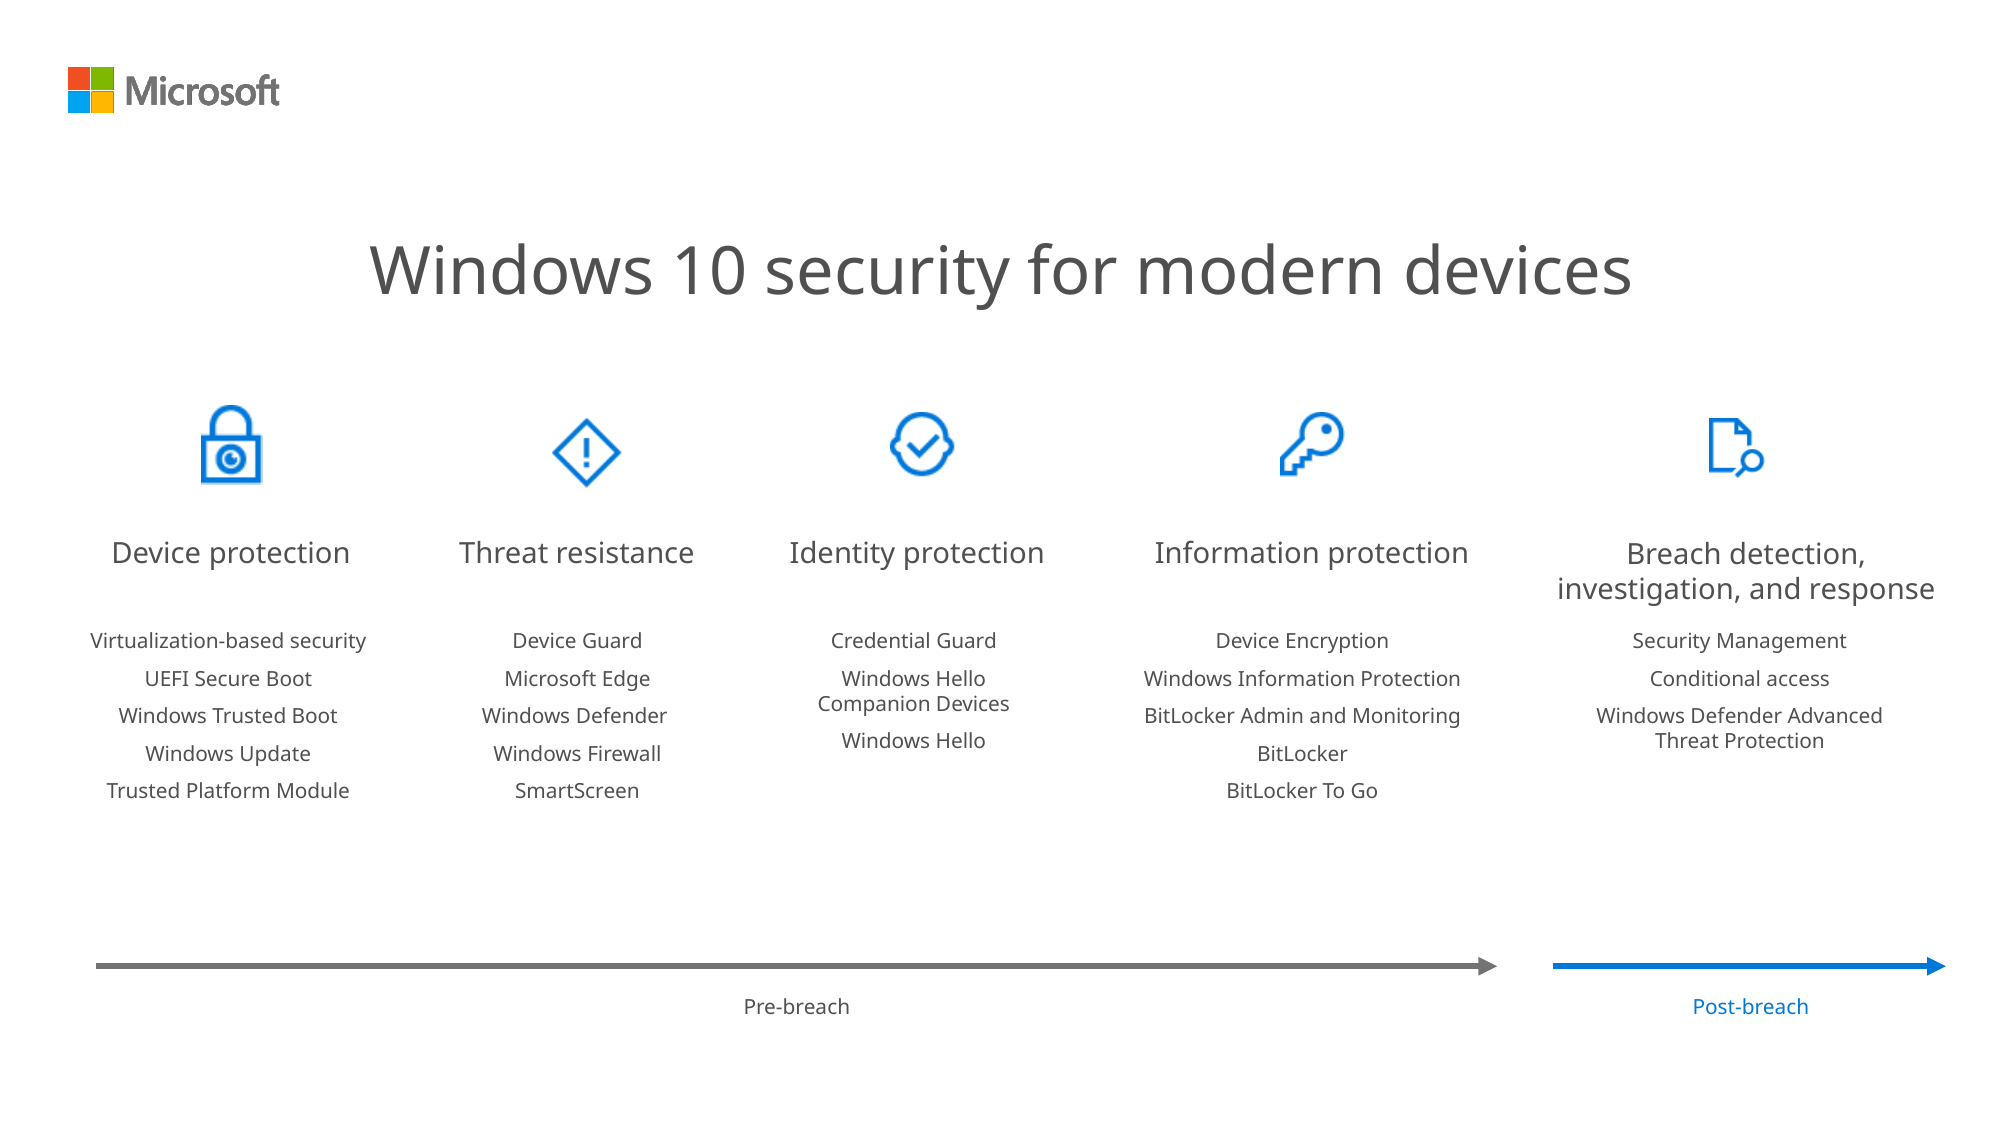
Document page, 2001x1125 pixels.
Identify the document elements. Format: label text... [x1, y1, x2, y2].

text_box Threat resistance [424, 523, 730, 594]
picture [1709, 418, 1765, 478]
text_box Post-breach [1556, 989, 1946, 1027]
text_box Security Management Conditional access Windows Defender Advanced Threat Protection [1565, 613, 1914, 841]
text_box Windows 10 security for modern devices [49, 229, 1972, 342]
text_box Device Encryption Windows Information Protection BitLocker Admin and Monitoring BitLocker BitLocker To Go [1118, 613, 1487, 929]
text_box Device Guard Microsoft Edge Windows Defender Windows Firewall SmartScreen [412, 613, 762, 878]
text_box Credential Guard Windows Hello Companion Devices Windows Hello [778, 613, 1049, 807]
picture [201, 405, 263, 485]
text_box Device protection [76, 523, 387, 594]
picture [890, 412, 956, 478]
text_box Information protection [1127, 523, 1497, 594]
text_box Virtualization-based security UEFI Secure Boot Windows Trusted Boot Windows Update Trusted Platform Module [45, 613, 412, 905]
text_box Pre-breach [96, 989, 1497, 1027]
picture [1279, 412, 1345, 477]
picture [552, 418, 623, 489]
text_box Identity protection [765, 523, 1070, 594]
text_box Breach detection, investigation, and response [1524, 515, 1969, 626]
picture [67, 67, 280, 113]
